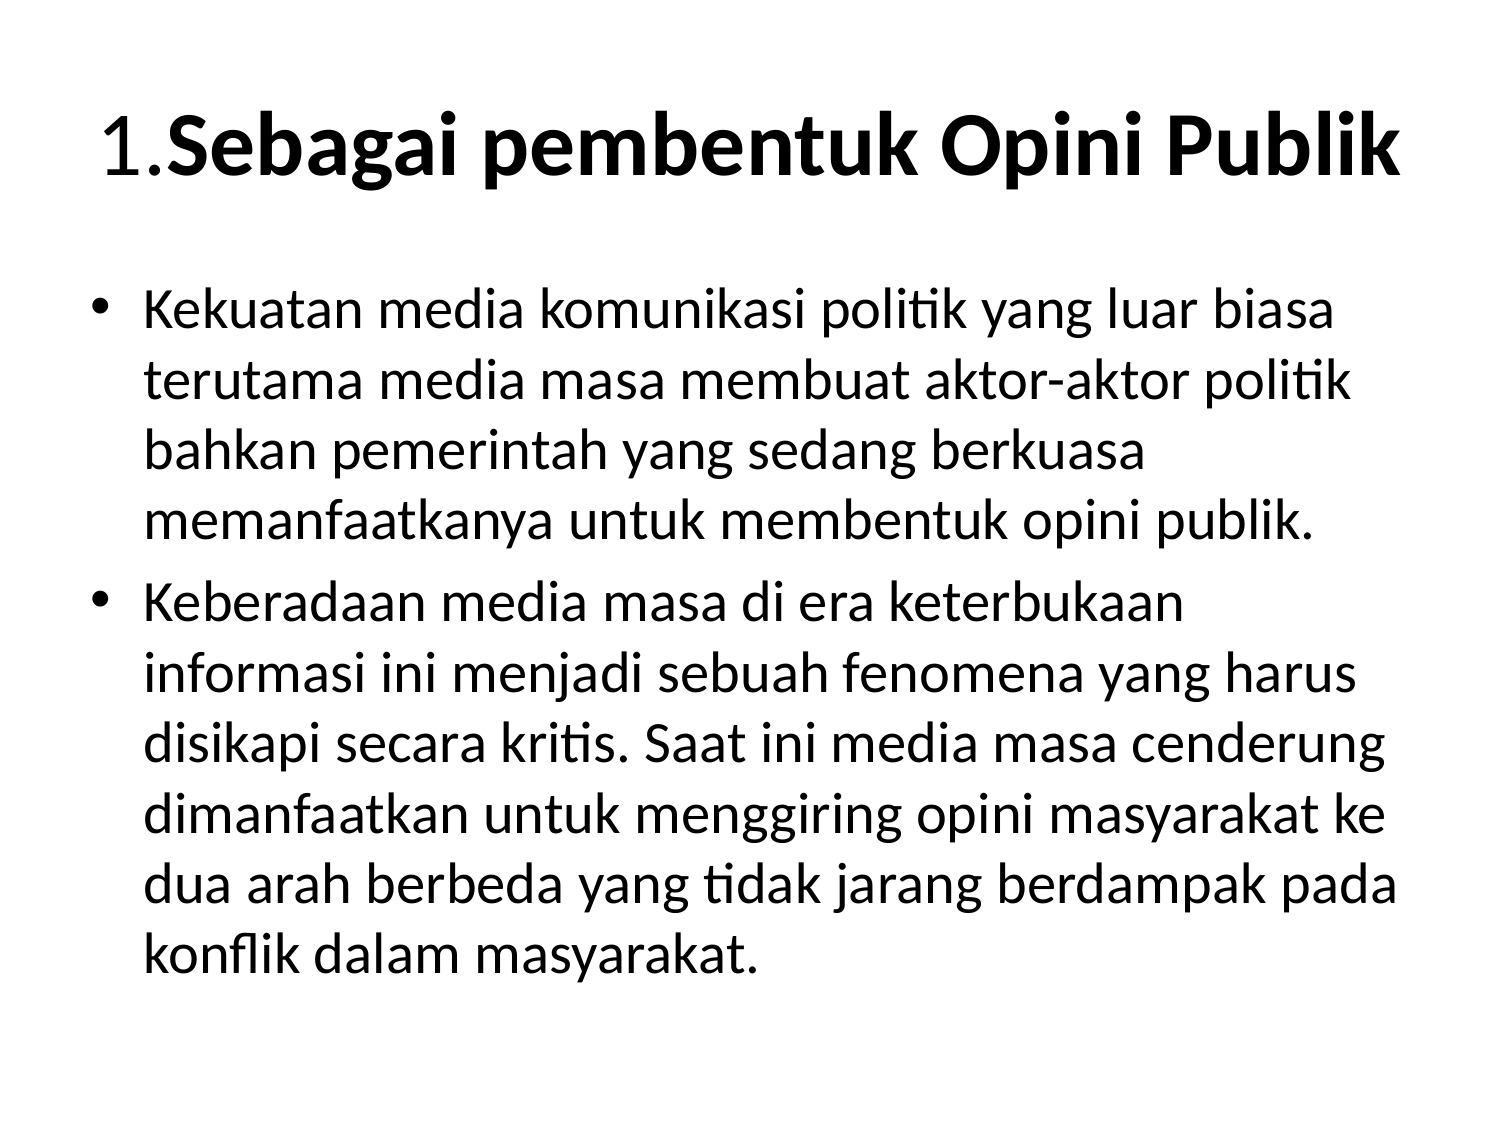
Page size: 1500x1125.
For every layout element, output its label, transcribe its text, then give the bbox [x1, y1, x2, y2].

list Kekuatan media komunikasi politik yang luar biasa terutama media masa membuat aktor-aktor politik bahkan pemerintah yang sedang berkuasa memanfaatkanya untuk membentuk opini publik. Keberadaan media masa di era keterbukaan informasi ini menjadi sebuah fenomena yang harus disikapi secara kritis. Saat ini media masa cenderung dimanfaatkan untuk menggiring opini masyarakat ke dua arah berbeda yang tidak jarang berdampak pada konflik dalam masyarakat. [75, 262, 1425, 1005]
title 1.Sebagai pembentuk Opini Publik [75, 45, 1425, 233]
